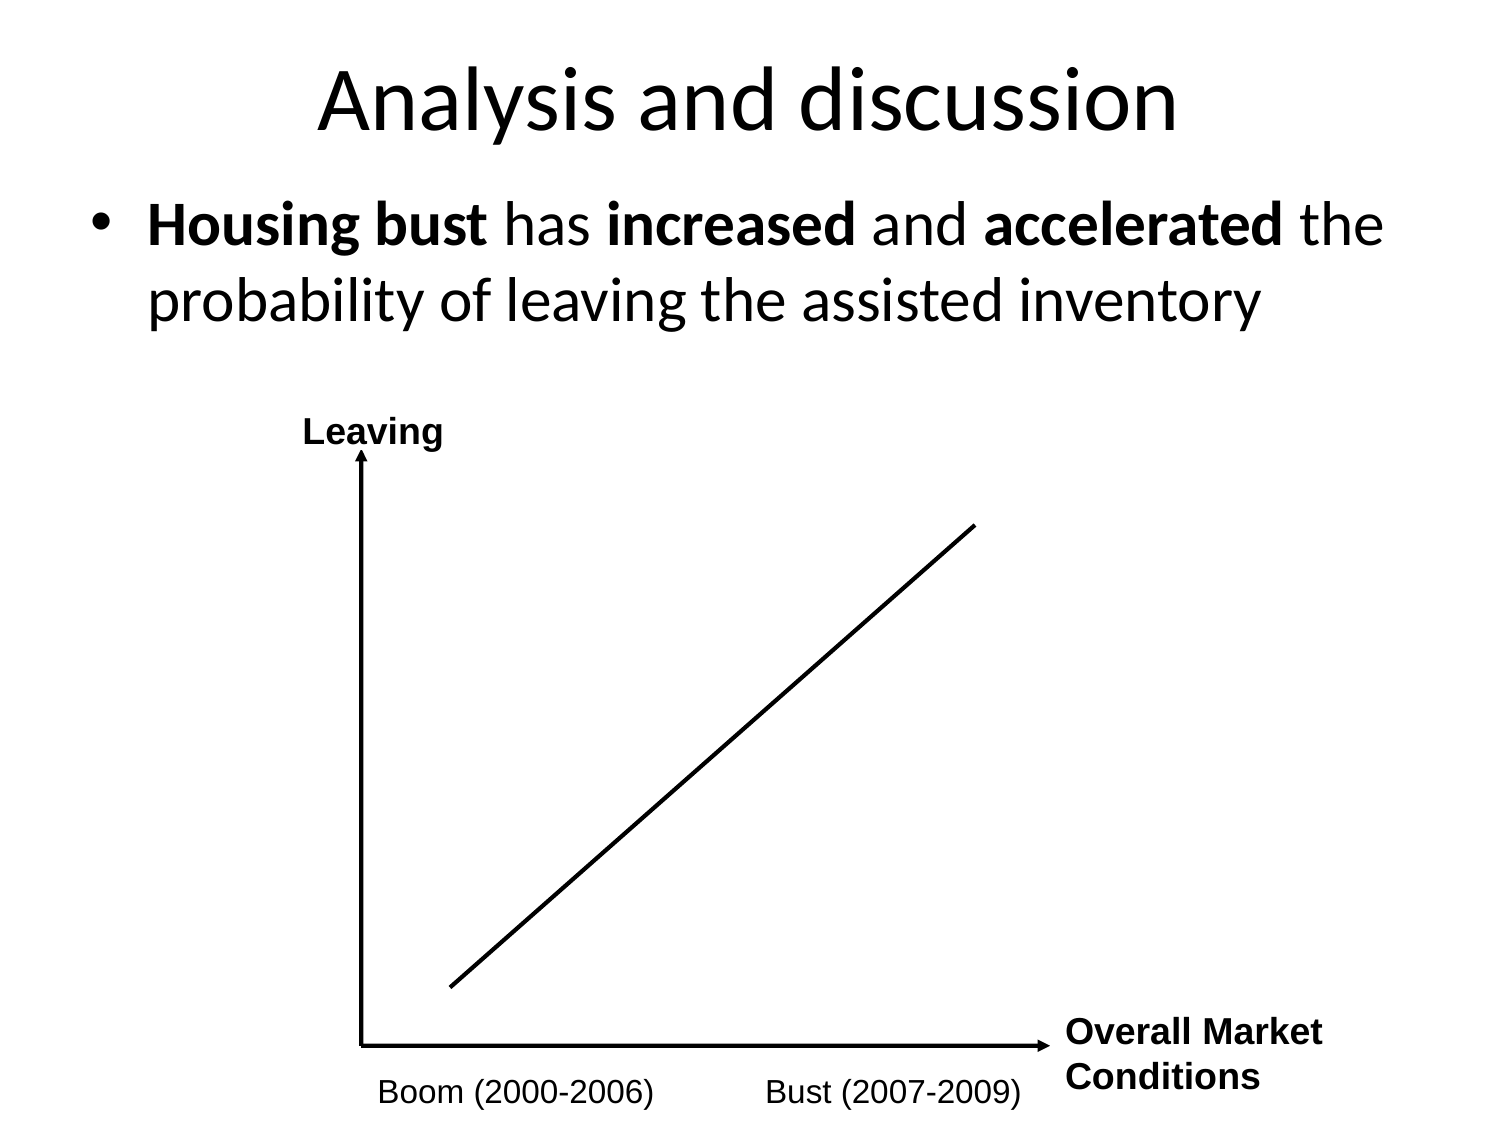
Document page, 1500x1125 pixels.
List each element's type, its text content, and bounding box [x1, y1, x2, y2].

list Housing bust has increased and accelerated the probability of leaving the assisted inventory [75, 174, 1425, 363]
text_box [287, 399, 1363, 1125]
title Analysis and discussion [75, 0, 1425, 174]
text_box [449, 524, 976, 988]
